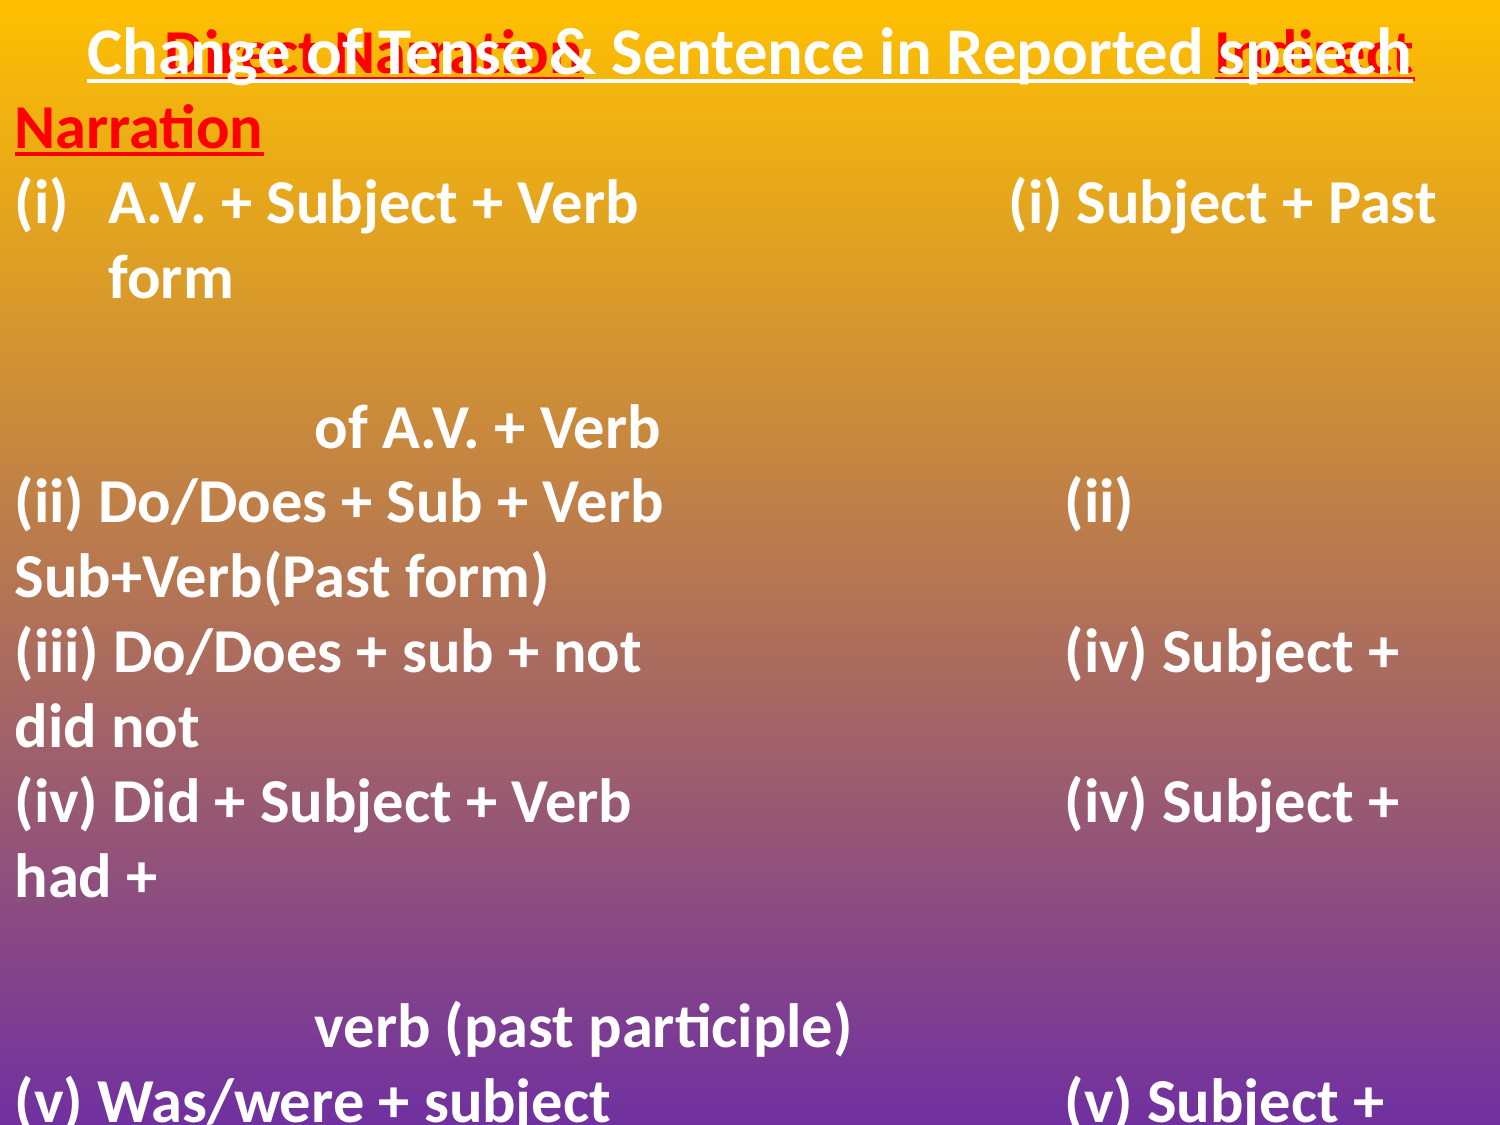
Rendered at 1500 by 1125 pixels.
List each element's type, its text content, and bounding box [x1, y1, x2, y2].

text_box Change of Tense & Sentence in Reported speech [0, 0, 1500, 96]
text_box Interrogative Sentence: Direct Narration Indirect Narration A.V. + Subject + Verb (i) Subject + Past form of A.V. + Verb (ii) Do/Does + Sub + Verb (ii) Sub+Verb(Past form) (iii) Do/Does + sub + not (iv) Subject + did not (iv) Did + Subject + Verb (iv) Subject + had + verb (past participle) (v) Was/were + subject (v) Subject + had been (vi) Must + Subject (vi) Subject + had to [0, 96, 1500, 1125]
